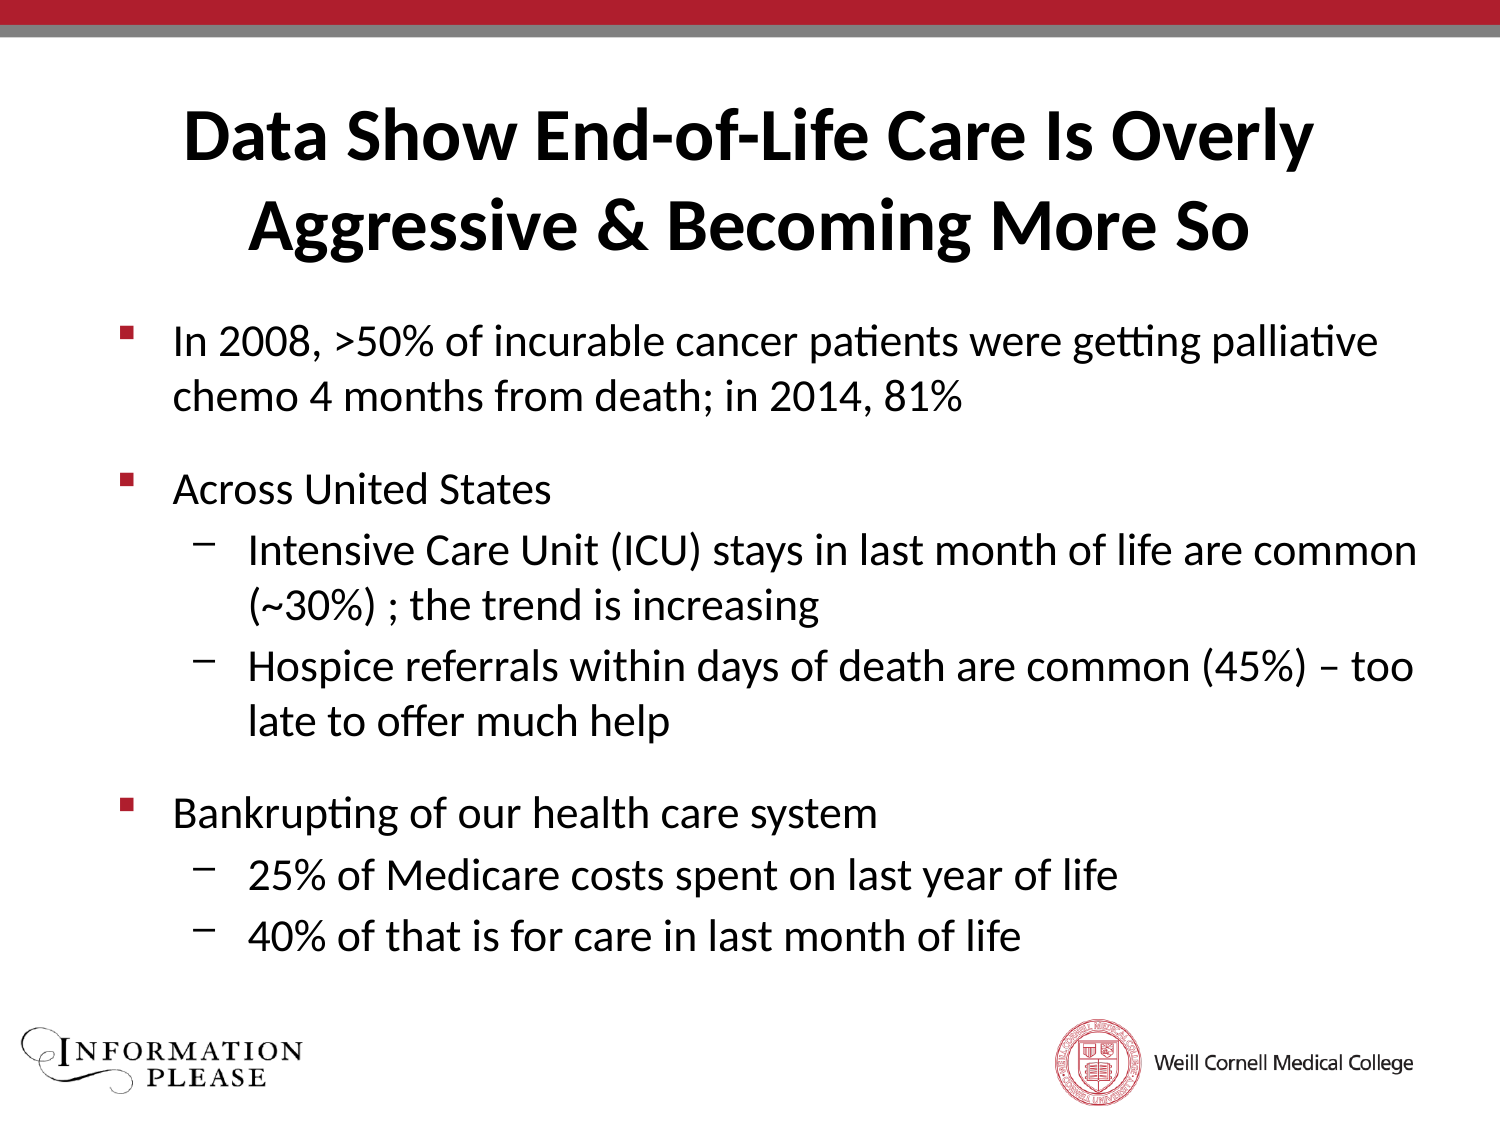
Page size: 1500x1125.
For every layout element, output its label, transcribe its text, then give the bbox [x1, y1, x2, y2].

picture [1055, 1019, 1413, 1106]
text_box Data Show End-of-Life Care Is Overly Aggressive & Becoming More So [147, 78, 1353, 273]
picture [12, 1012, 313, 1113]
text_box In 2008, >50% of incurable cancer patients were getting palliative chemo 4 months from death; in 2014, 81% Across United States Intensive Care Unit (ICU) stays in last month of life are common (~30%) ; the trend is increasing Hospice referrals within days of death are common (45%) – too late to offer much help Bankrupting of our health care system 25% of Medicare costs spent on last year of life 40% of that is for care in last month of life [26, 303, 1464, 968]
